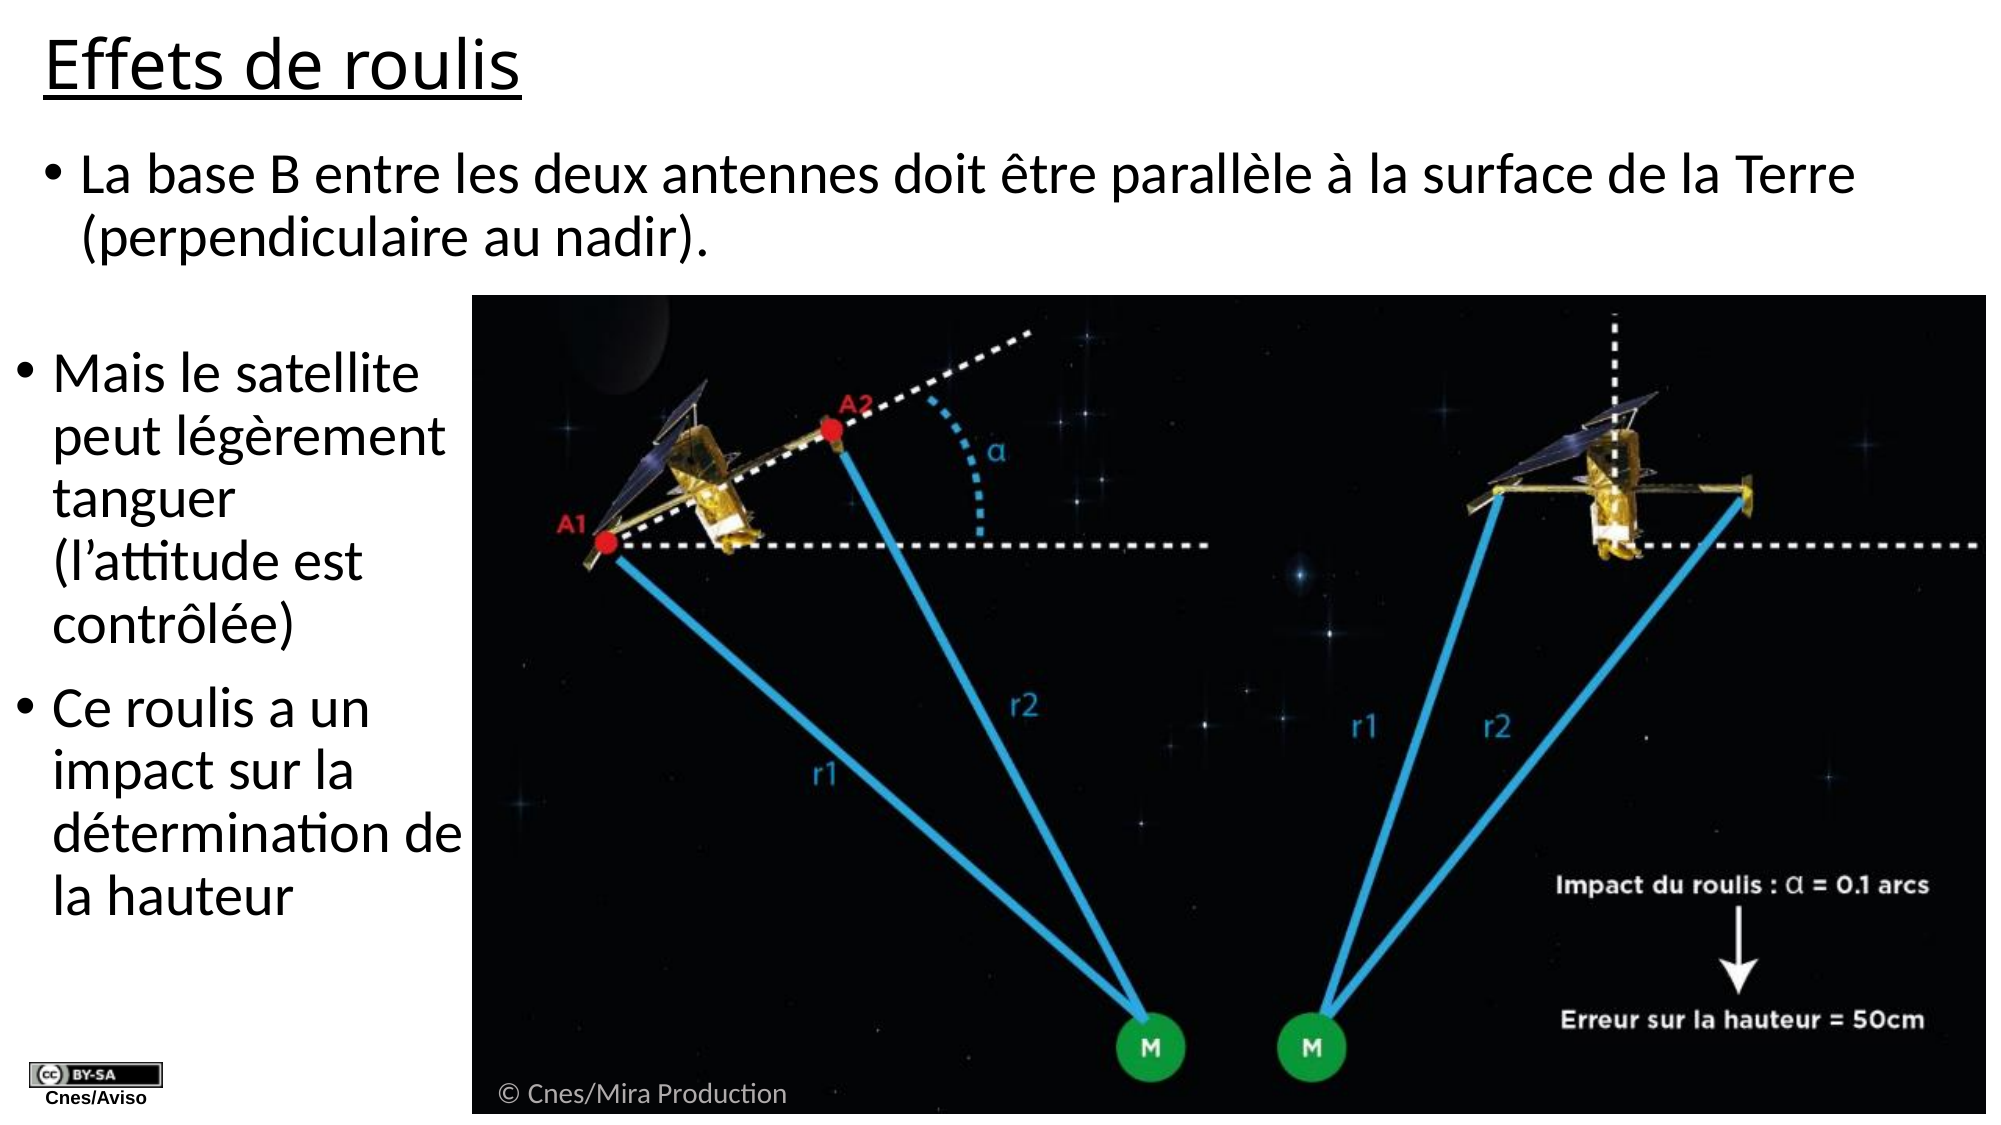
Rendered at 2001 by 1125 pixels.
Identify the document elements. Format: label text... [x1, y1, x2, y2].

list La base B entre les deux antennes doit être parallèle à la surface de la Terre (perpendiculaire au nadir). [28, 135, 1977, 334]
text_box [472, 295, 1986, 1118]
title Effets de roulis [28, 22, 1977, 112]
text_box Mais le satellite peut légèrement tanguer (l’attitude est contrôlée) Ce roulis a un impact sur la détermination de la hauteur [0, 334, 472, 1070]
picture [29, 1070, 163, 1088]
